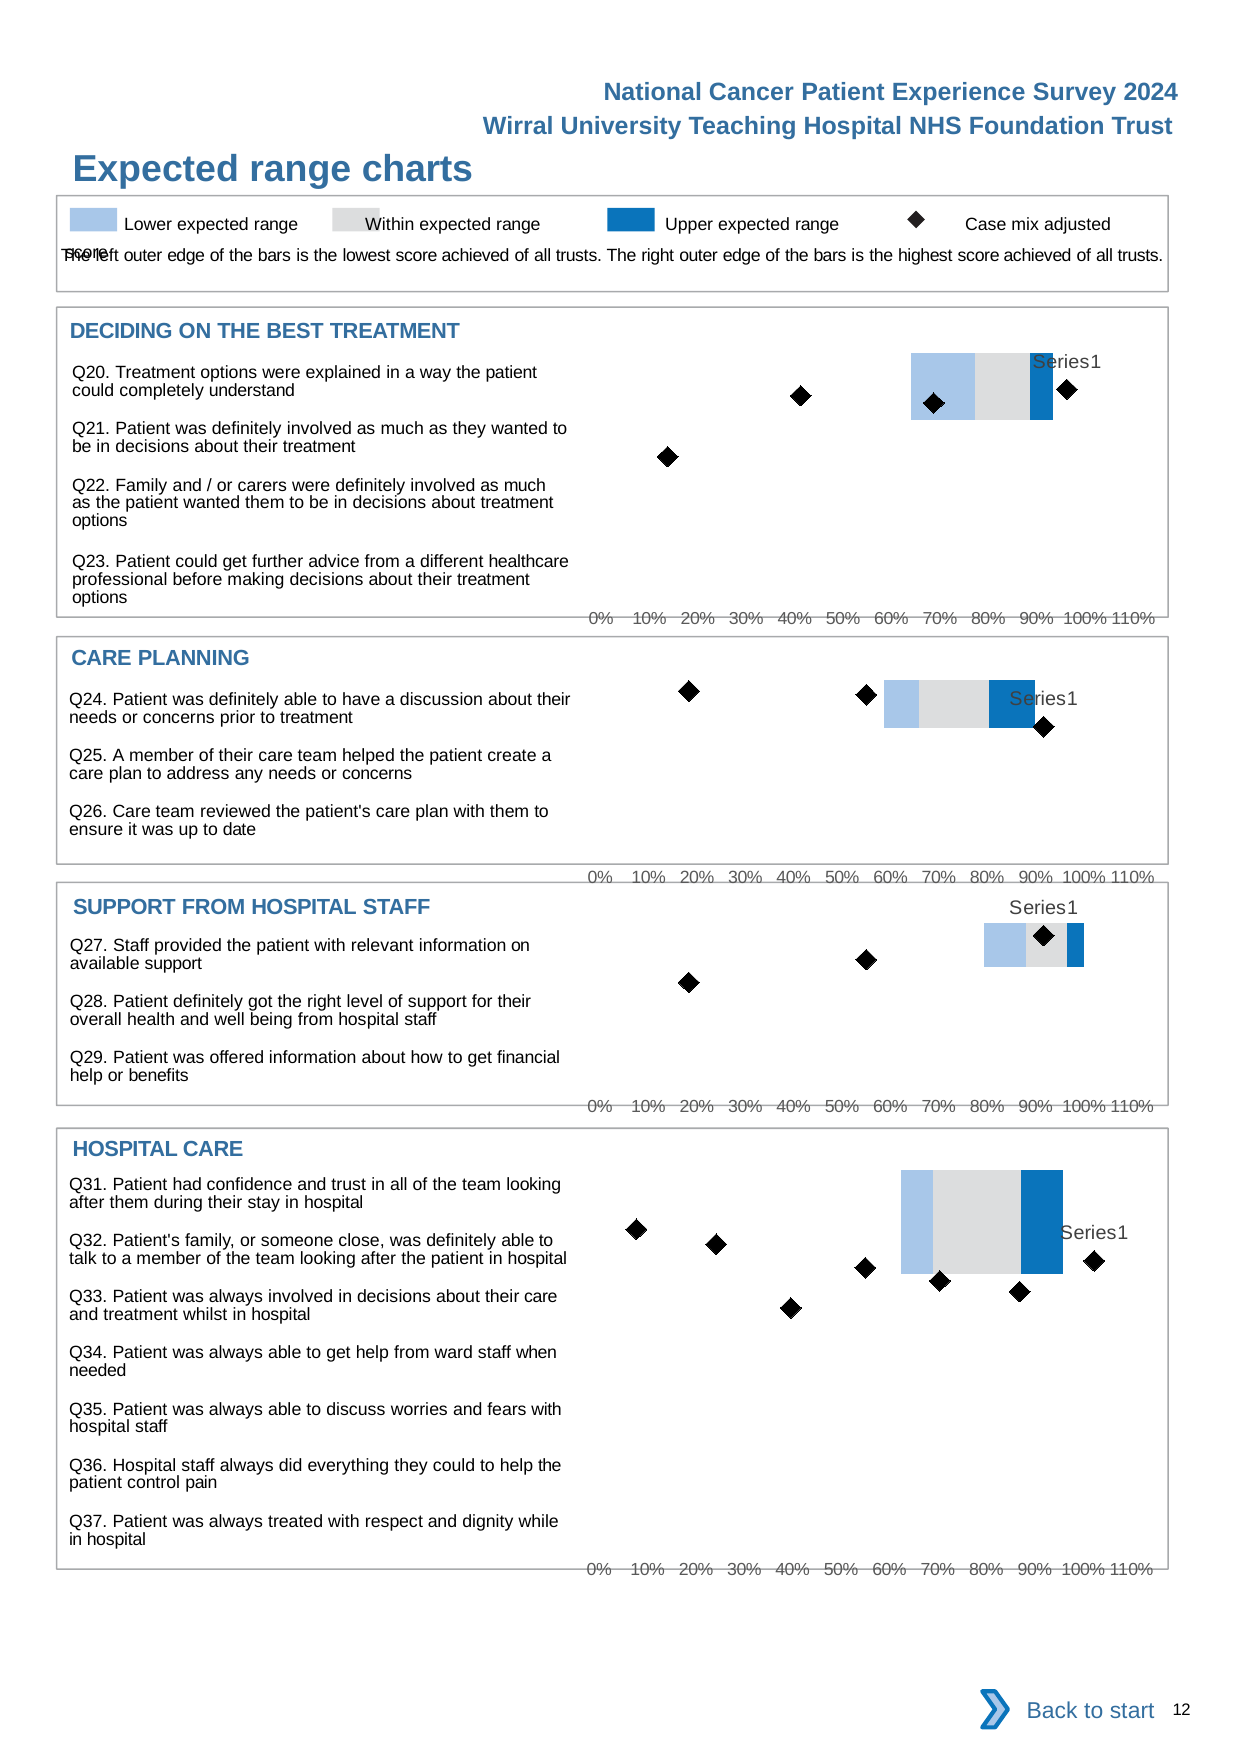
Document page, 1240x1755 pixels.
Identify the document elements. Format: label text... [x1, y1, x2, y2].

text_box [56, 306, 571, 618]
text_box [981, 1677, 1170, 1741]
title Expected range charts [70, 144, 690, 193]
chart [574, 292, 1168, 1116]
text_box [56, 636, 569, 865]
text_box Wirral University Teaching Hospital NHS Foundation Trust [467, 102, 1189, 147]
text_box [56, 1127, 572, 1570]
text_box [56, 882, 569, 1106]
title Expected range charts [70, 300, 571, 305]
chart [574, 1126, 1166, 1580]
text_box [45, 195, 1183, 292]
text_box National Cancer Patient Experience Survey 2024 [588, 68, 1194, 113]
slide_number 12 [1176, 1699, 1234, 1720]
